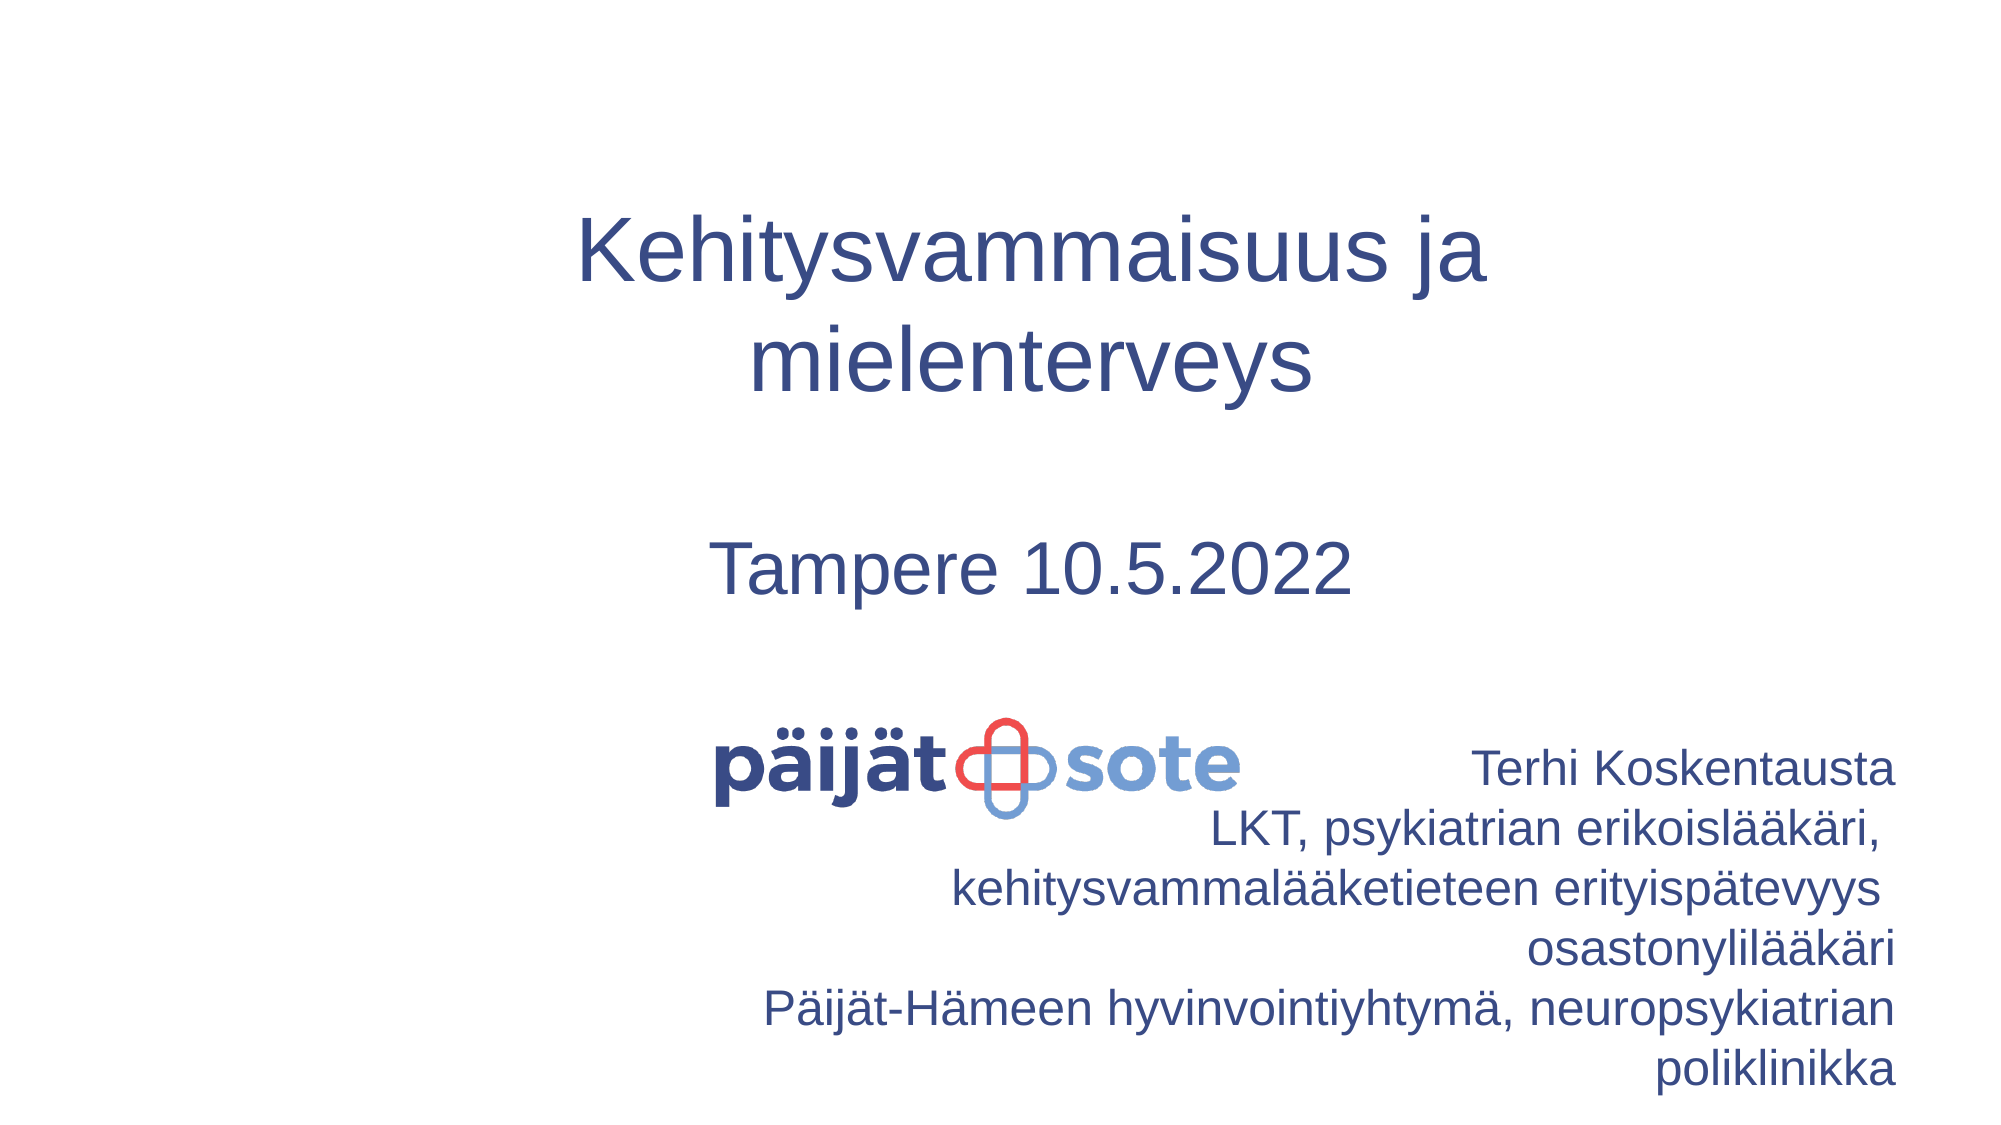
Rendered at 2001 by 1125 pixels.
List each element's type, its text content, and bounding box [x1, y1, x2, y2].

title Kehitysvammaisuus ja mielenterveys Tampere 10.5.2022 [354, 170, 1709, 630]
picture [647, 666, 1294, 857]
list Terhi Koskentausta LKT, psykiatrian erikoislääkäri, kehitysvammalääketieteen erityispätevyys osastonylilääkäri Päijät-Hämeen hyvinvointiyhtymä, neuropsykiatrian poliklinikka [683, 728, 1911, 1094]
